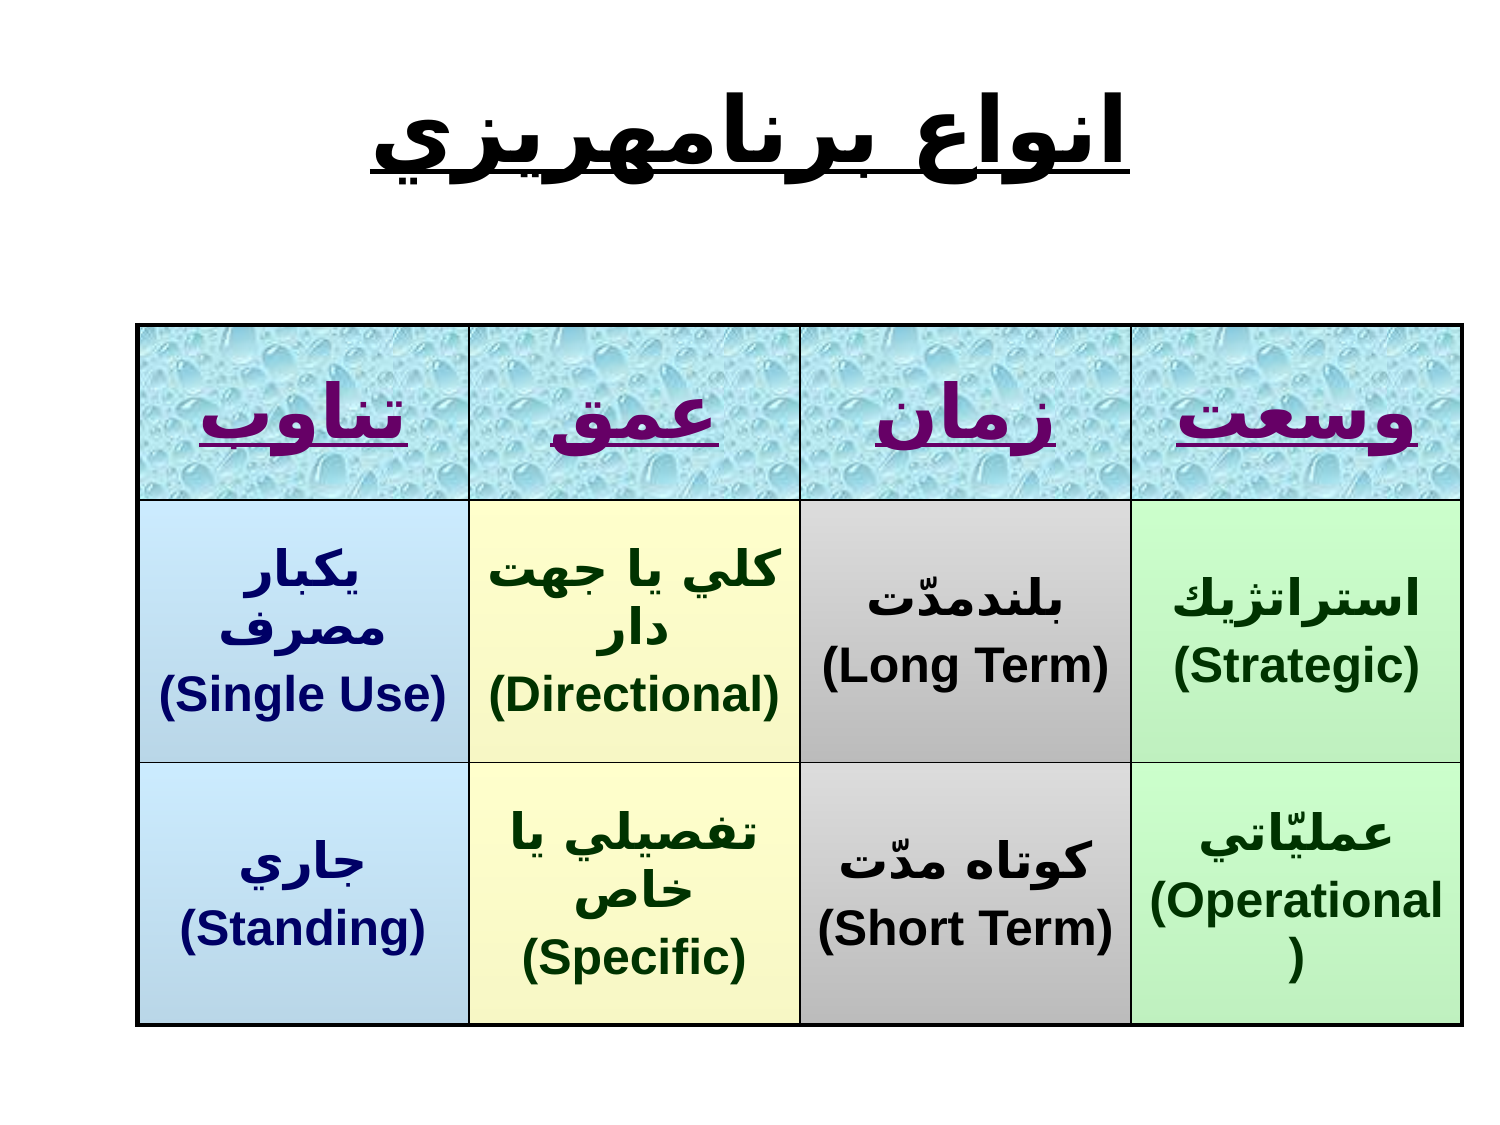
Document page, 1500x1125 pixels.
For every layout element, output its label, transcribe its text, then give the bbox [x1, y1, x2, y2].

table_cell بلندمدّت (Long Term) [801, 501, 1130, 762]
table_header زمان [801, 327, 1130, 499]
table_header وسعت [1132, 327, 1460, 499]
table_header تناوب [140, 327, 468, 499]
table_header عمق [470, 327, 799, 499]
table_cell جاري (Standing) [140, 763, 468, 1023]
table_cell تفصيلي يا خاص (Specific) [470, 763, 799, 1023]
title انواع برنامه‏ريزي [75, 57, 1425, 196]
table_cell يك‏بار مصرف (Single Use) [140, 501, 468, 762]
table_cell كلي يا جهت‏ دار (Directional) [470, 501, 799, 762]
table_cell عمليّاتي (Operational) [1132, 763, 1460, 1023]
table_cell استراتژيك (Strategic) [1132, 501, 1460, 762]
table_cell كوتاه مدّت (Short Term) [801, 763, 1130, 1023]
